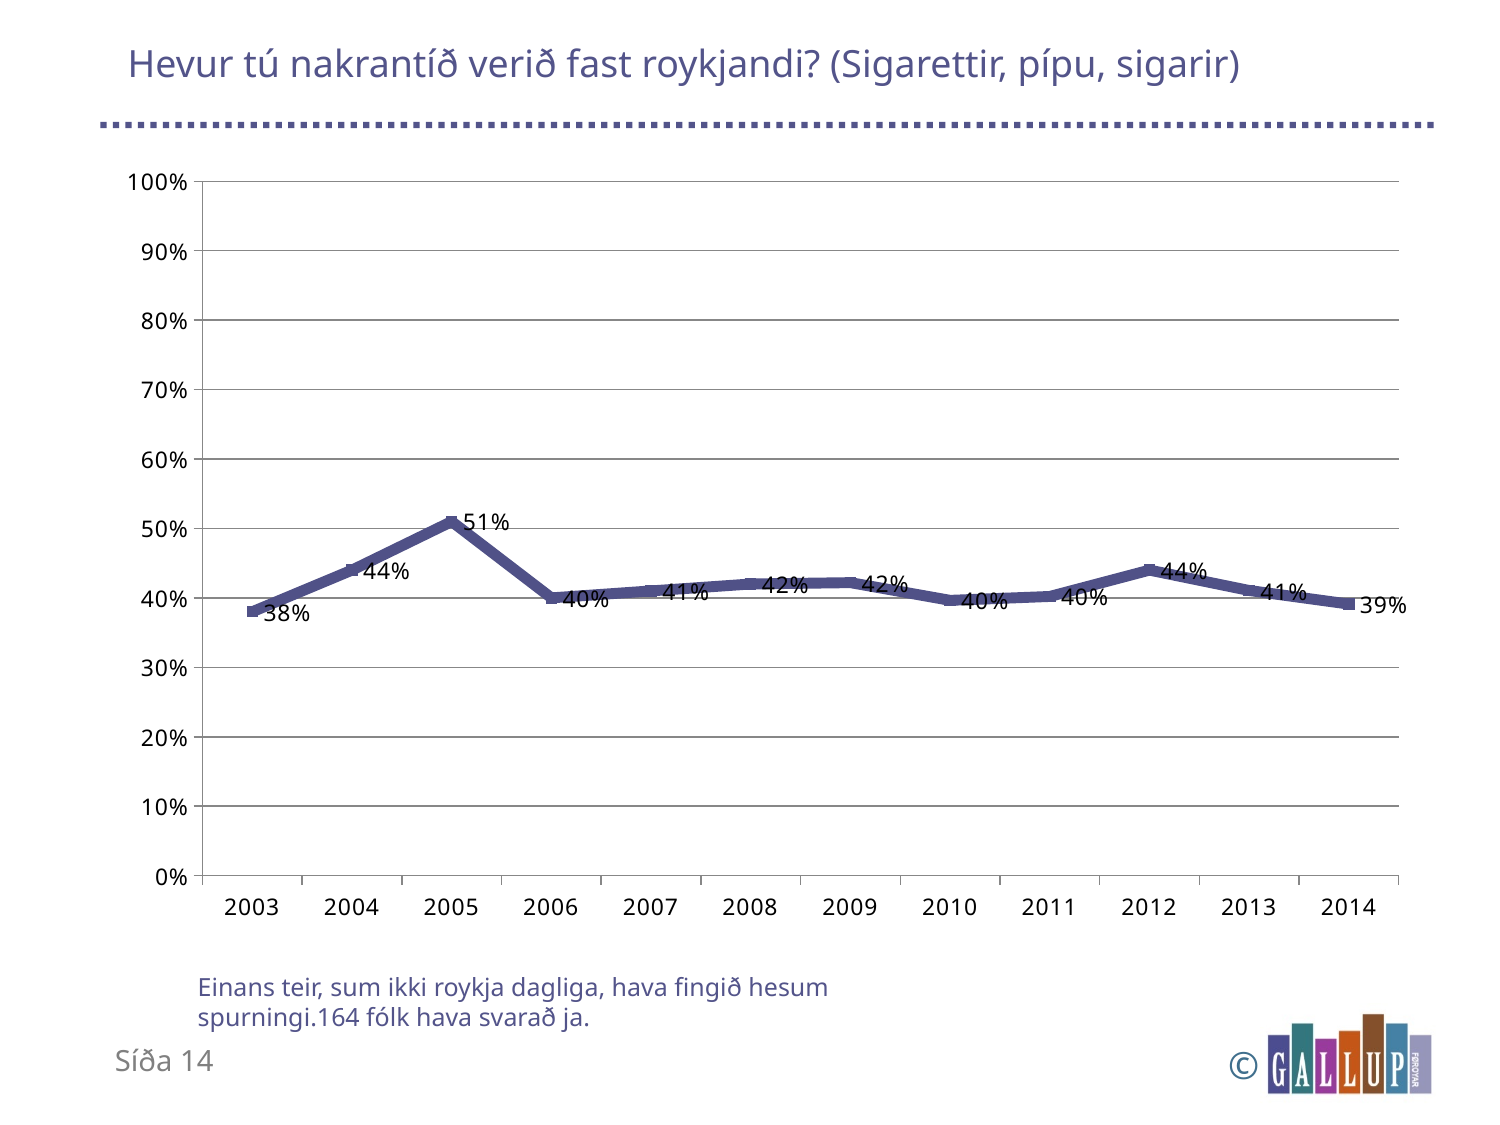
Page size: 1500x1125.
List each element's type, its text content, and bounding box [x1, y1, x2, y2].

title Hevur tú nakrantíð verið fast roykjandi? (Sigarettir, pípu, sigarir) [112, 12, 1439, 113]
chart [100, 149, 1426, 938]
picture [1260, 1003, 1438, 1104]
text_box Einans teir, sum ikki roykja dagliga, hava fingið hesum spurningi.164 fólk hava svarað ja. [183, 964, 880, 1039]
